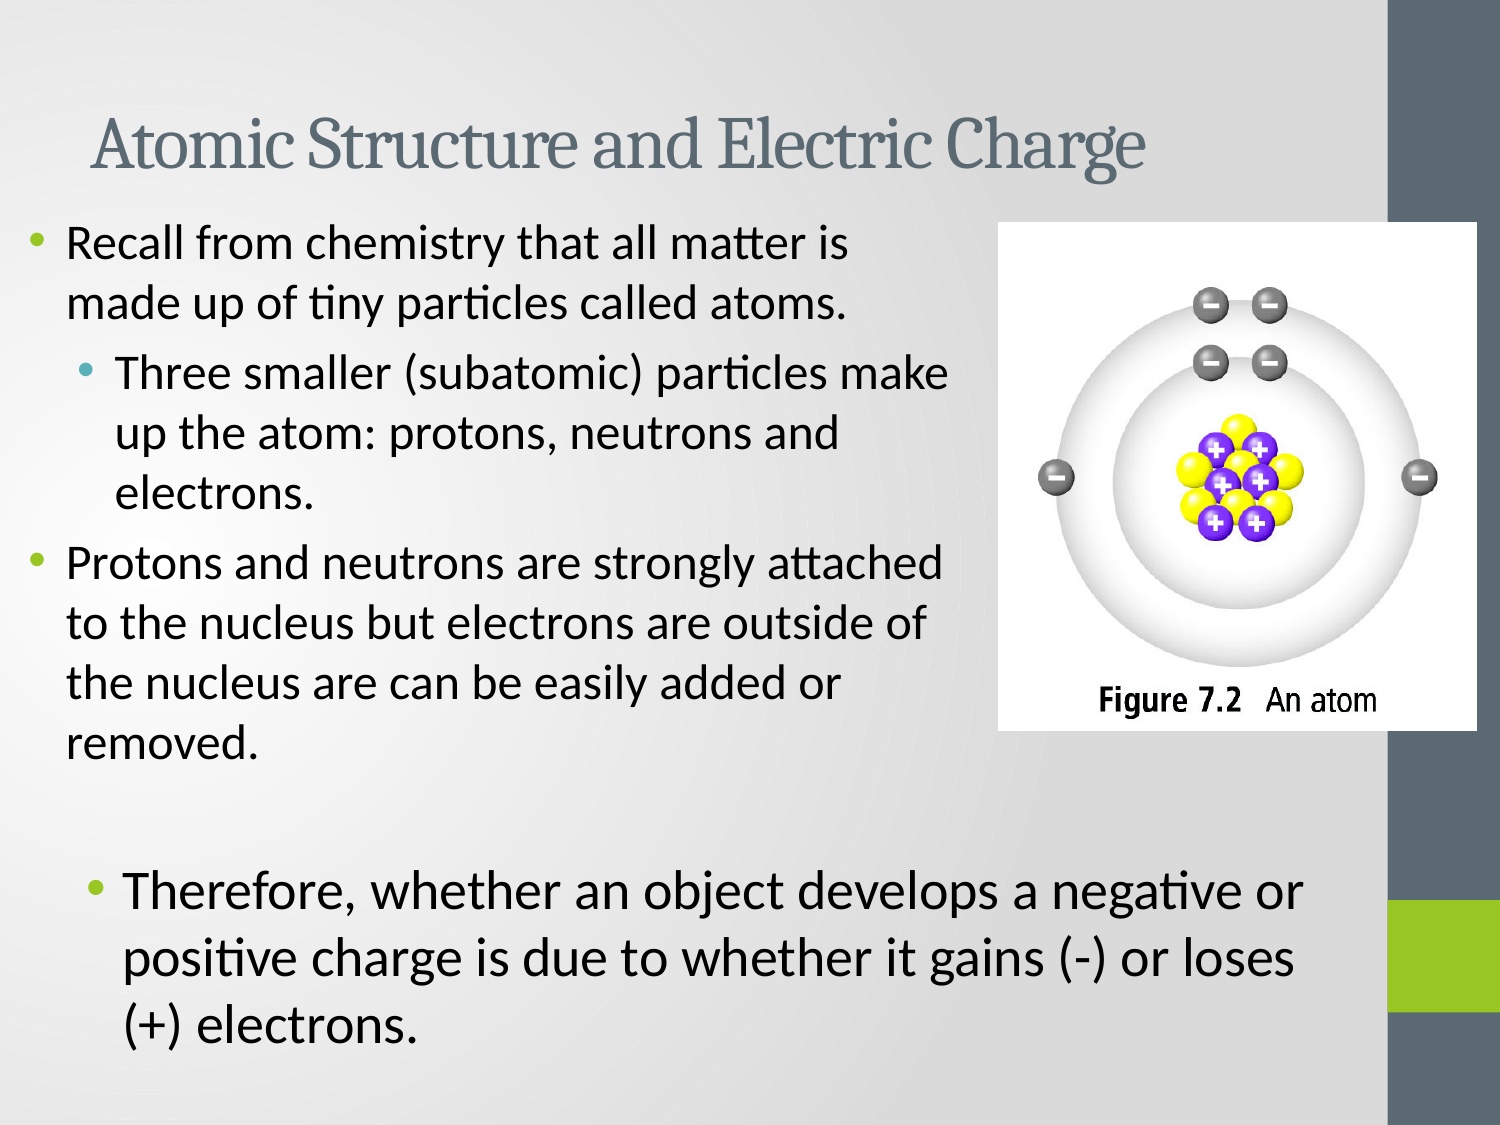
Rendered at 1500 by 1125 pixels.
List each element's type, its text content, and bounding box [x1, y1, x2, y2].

list Therefore, whether an object develops a negative or positive charge is due to whether it gains (-) or loses (+) electrons. [53, 846, 1329, 1065]
title Atomic Structure and Electric Charge [75, 45, 1325, 233]
list Recall from chemistry that all matter is made up of tiny particles called atoms. Three smaller (subatomic) particles make up the atom: protons, neutrons and electrons. Protons and neutrons are strongly attached to the nucleus but electrons are outside of the nucleus are can be easily added or removed. [0, 201, 965, 761]
picture [997, 221, 1478, 731]
